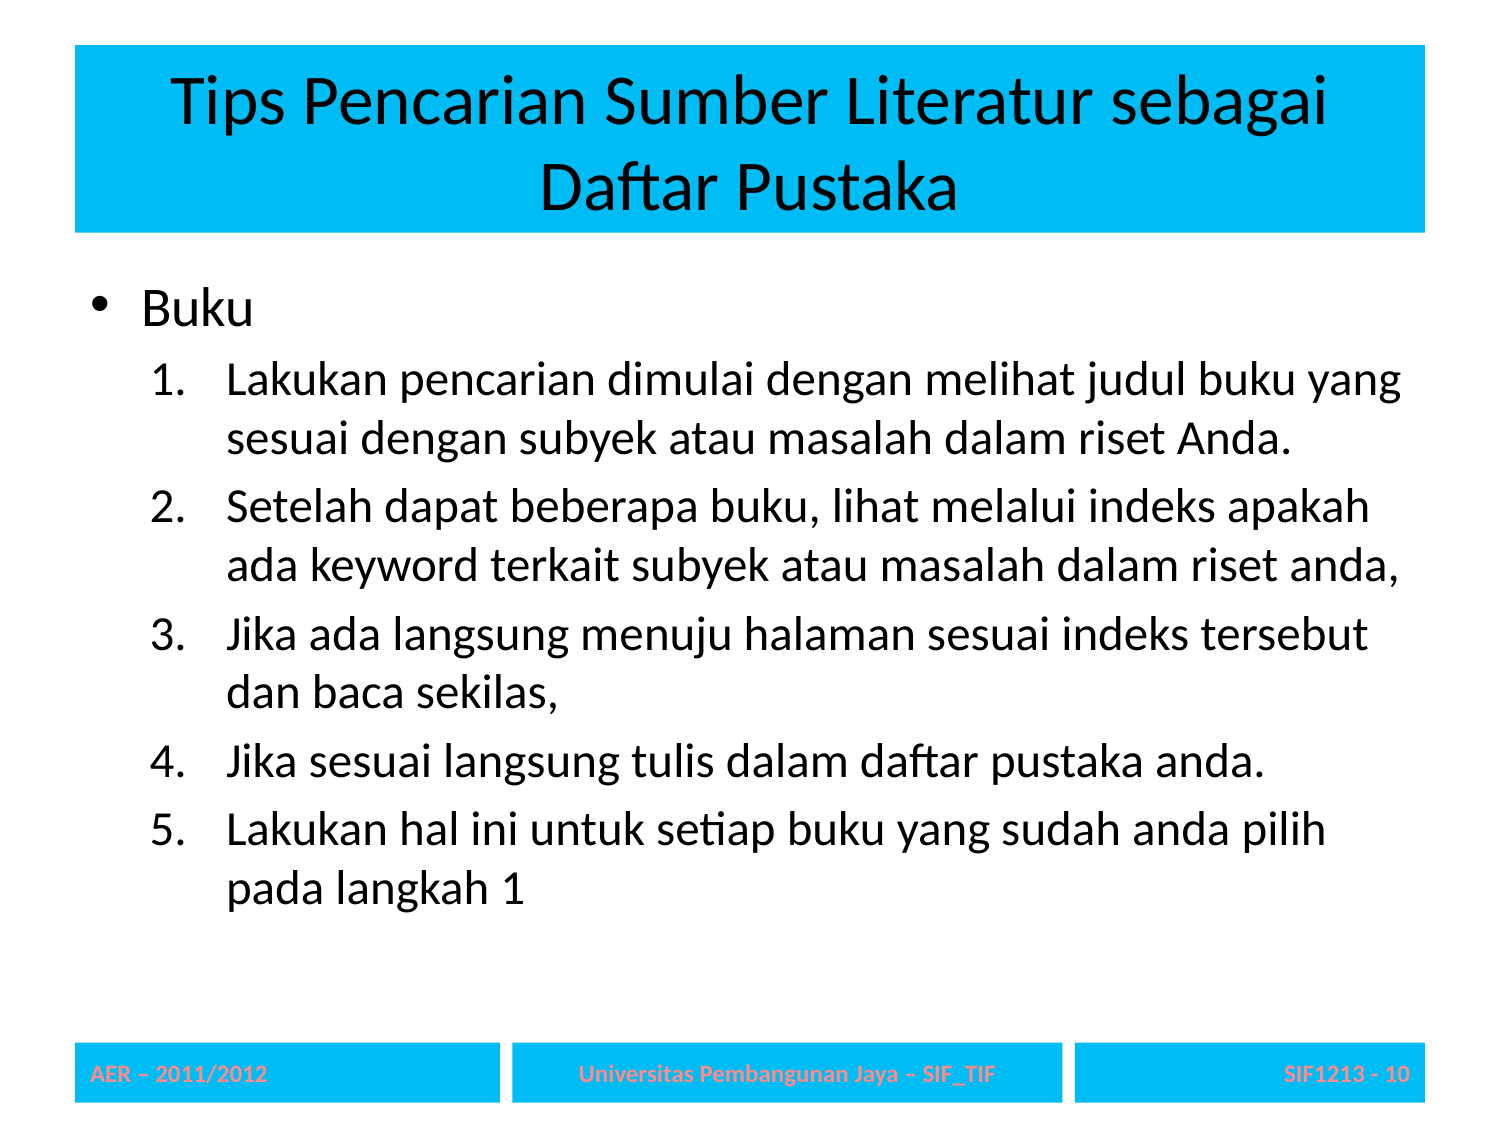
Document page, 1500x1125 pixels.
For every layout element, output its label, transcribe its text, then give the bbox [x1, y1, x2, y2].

list Buku Lakukan pencarian dimulai dengan melihat judul buku yang sesuai dengan subyek atau masalah dalam riset Anda. Setelah dapat beberapa buku, lihat melalui indeks apakah ada keyword terkait subyek atau masalah dalam riset anda, Jika ada langsung menuju halaman sesuai indeks tersebut dan baca sekilas, Jika sesuai langsung tulis dalam daftar pustaka anda. Lakukan hal ini untuk setiap buku yang sudah anda pilih pada langkah 1 [75, 262, 1425, 1005]
title Tips Pencarian Sumber Literatur sebagai Daftar Pustaka [75, 45, 1425, 233]
slide_number SIF1213 - 10 [1074, 1042, 1425, 1103]
footer Universitas Pembangunan Jaya – SIF_TIF [512, 1042, 1063, 1103]
slide_number AER – 2011/2012 [75, 1042, 500, 1103]
